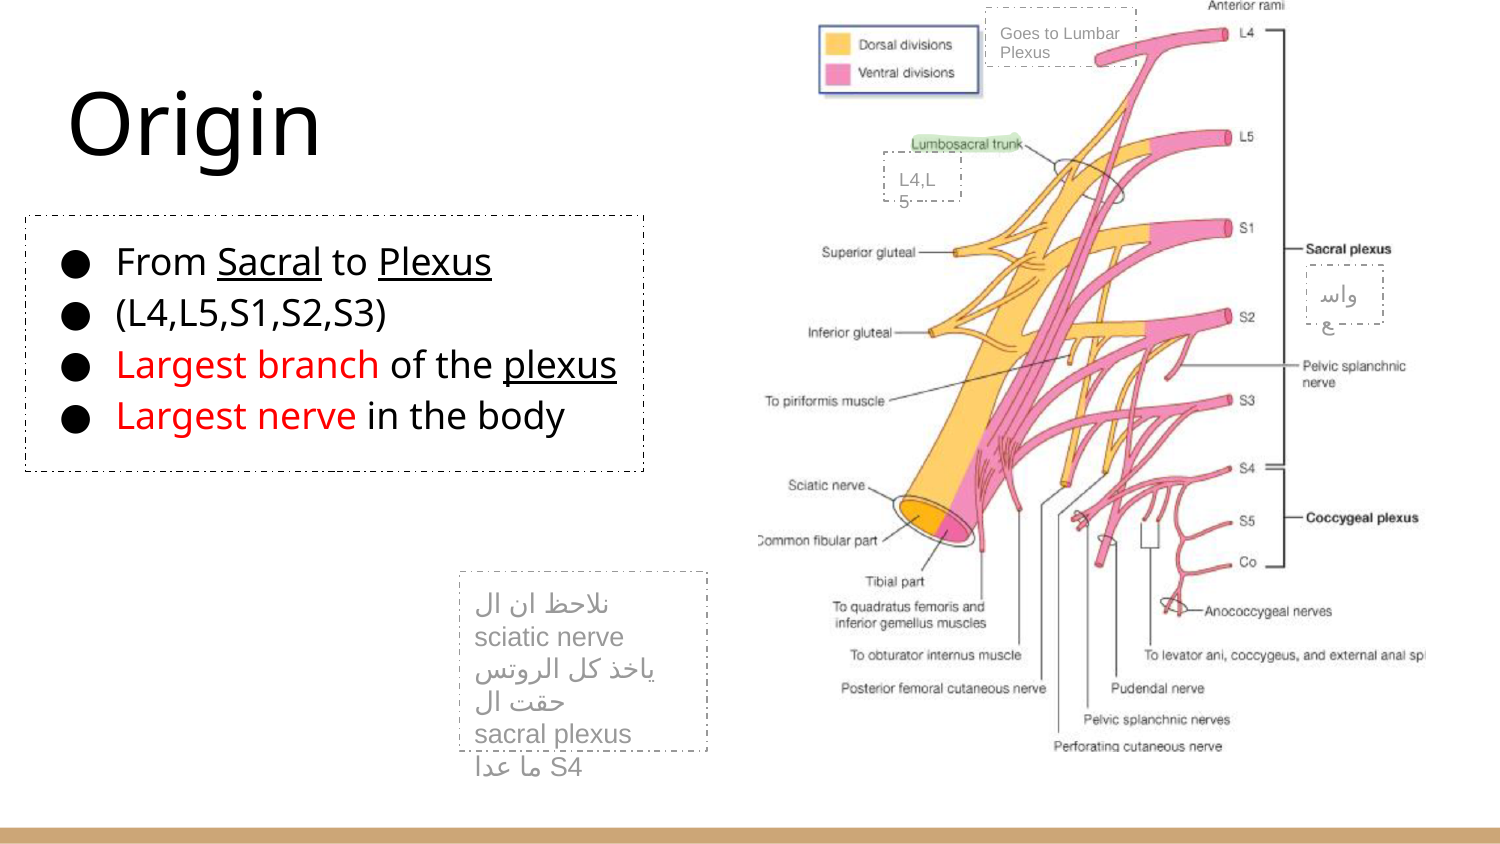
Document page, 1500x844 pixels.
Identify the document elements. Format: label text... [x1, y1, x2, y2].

title Origin [51, 51, 752, 189]
picture [757, 0, 1460, 752]
list From Sacral to Plexus (L4,L5,S1,S2,S3) Largest branch of the plexus Largest nerve in the body [25, 215, 644, 472]
text_box نلاحظ ان ال sciatic nerve ياخذ كل الروتس حقت ال sacral plexus ما عدا S4 [459, 571, 707, 752]
